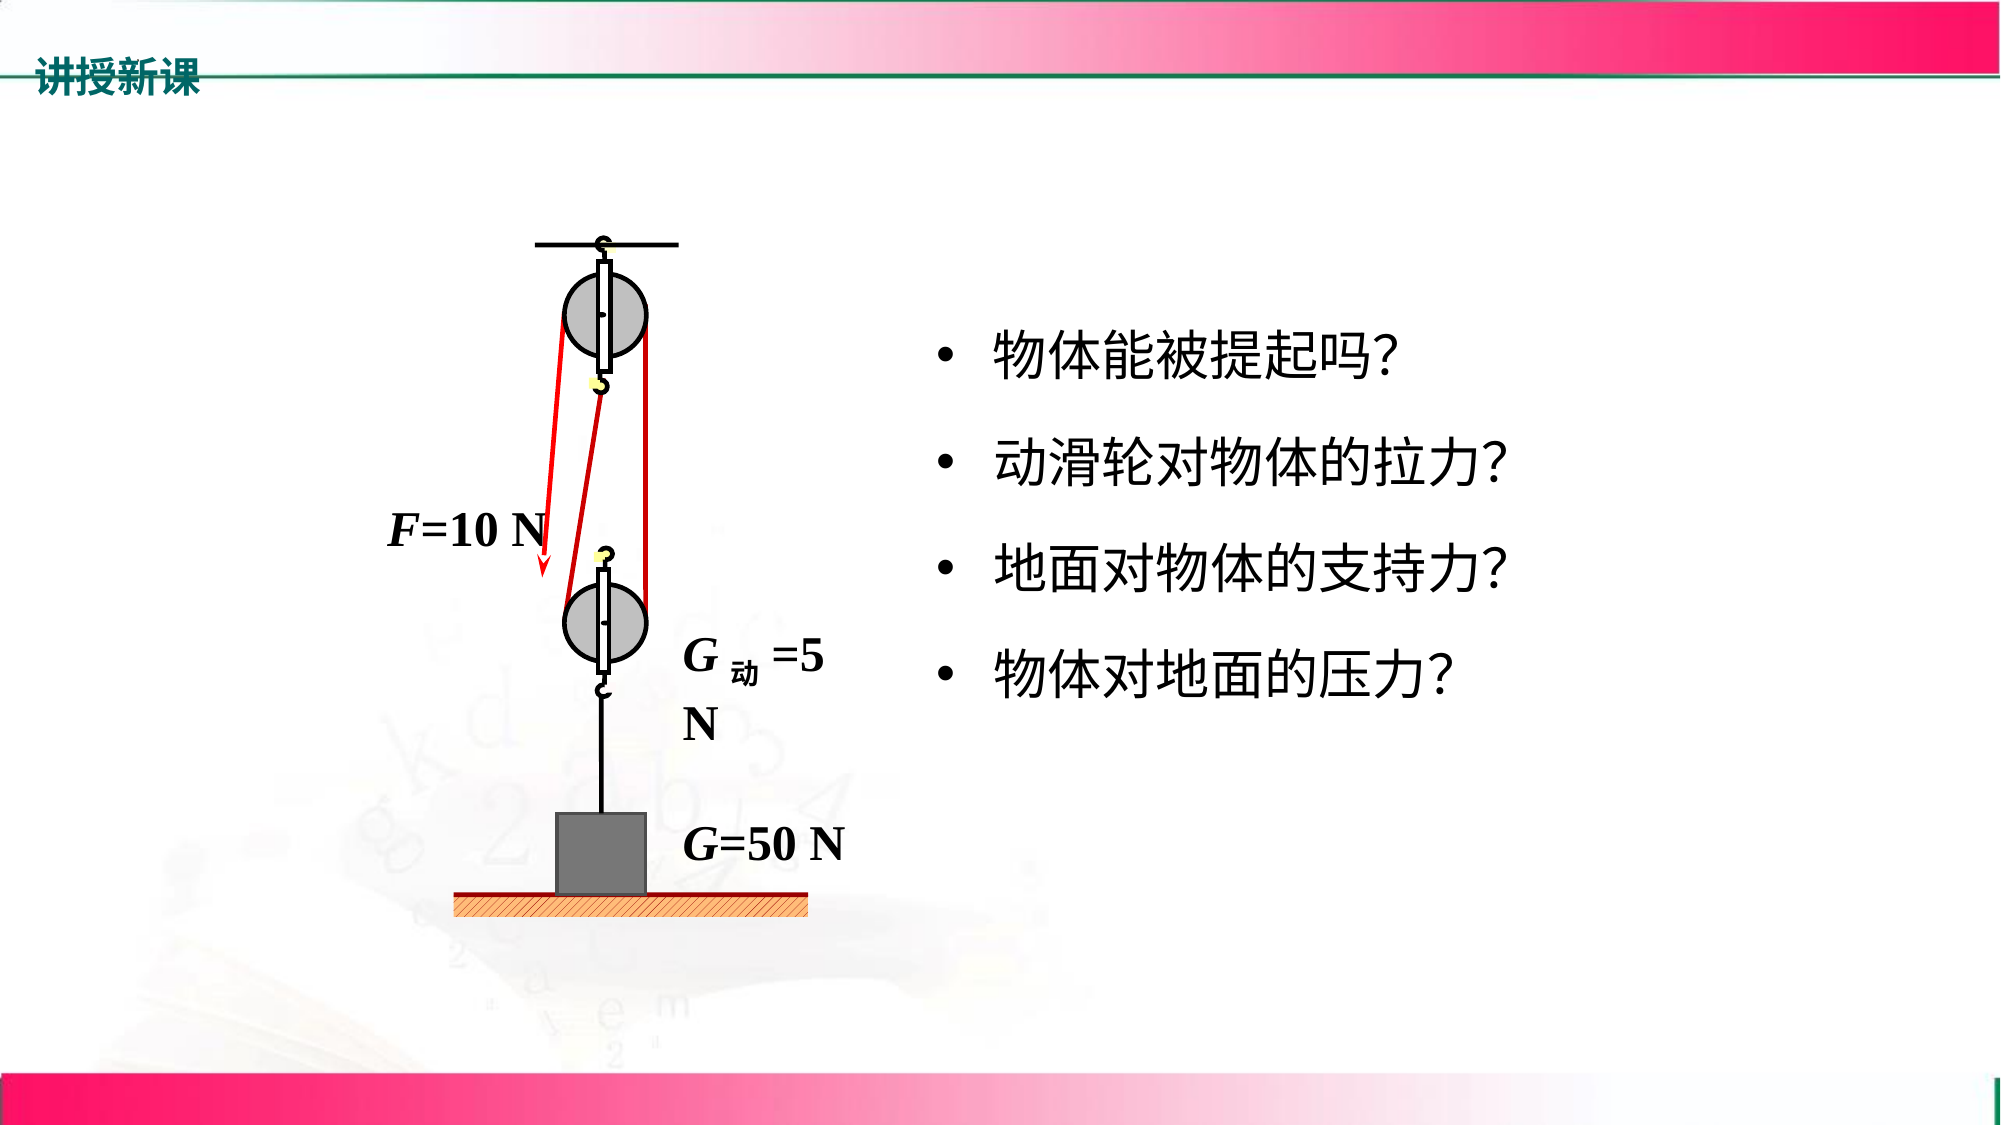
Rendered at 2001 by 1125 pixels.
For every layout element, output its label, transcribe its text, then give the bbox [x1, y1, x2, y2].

text_box 物体对地面的压力？ [922, 633, 1655, 752]
picture [0, 0, 2001, 1125]
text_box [534, 237, 680, 714]
text_box G动=5 N G=50 N [667, 614, 875, 878]
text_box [453, 894, 809, 918]
text_box 讲授新课 [19, 42, 232, 109]
text_box 物体能被提起吗？ [921, 314, 1619, 433]
text_box 地面对物体的支持力？ [922, 527, 1702, 646]
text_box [556, 695, 647, 896]
text_box 动滑轮对物体的拉力？ [922, 420, 1678, 527]
text_box F=10 N [372, 488, 534, 564]
